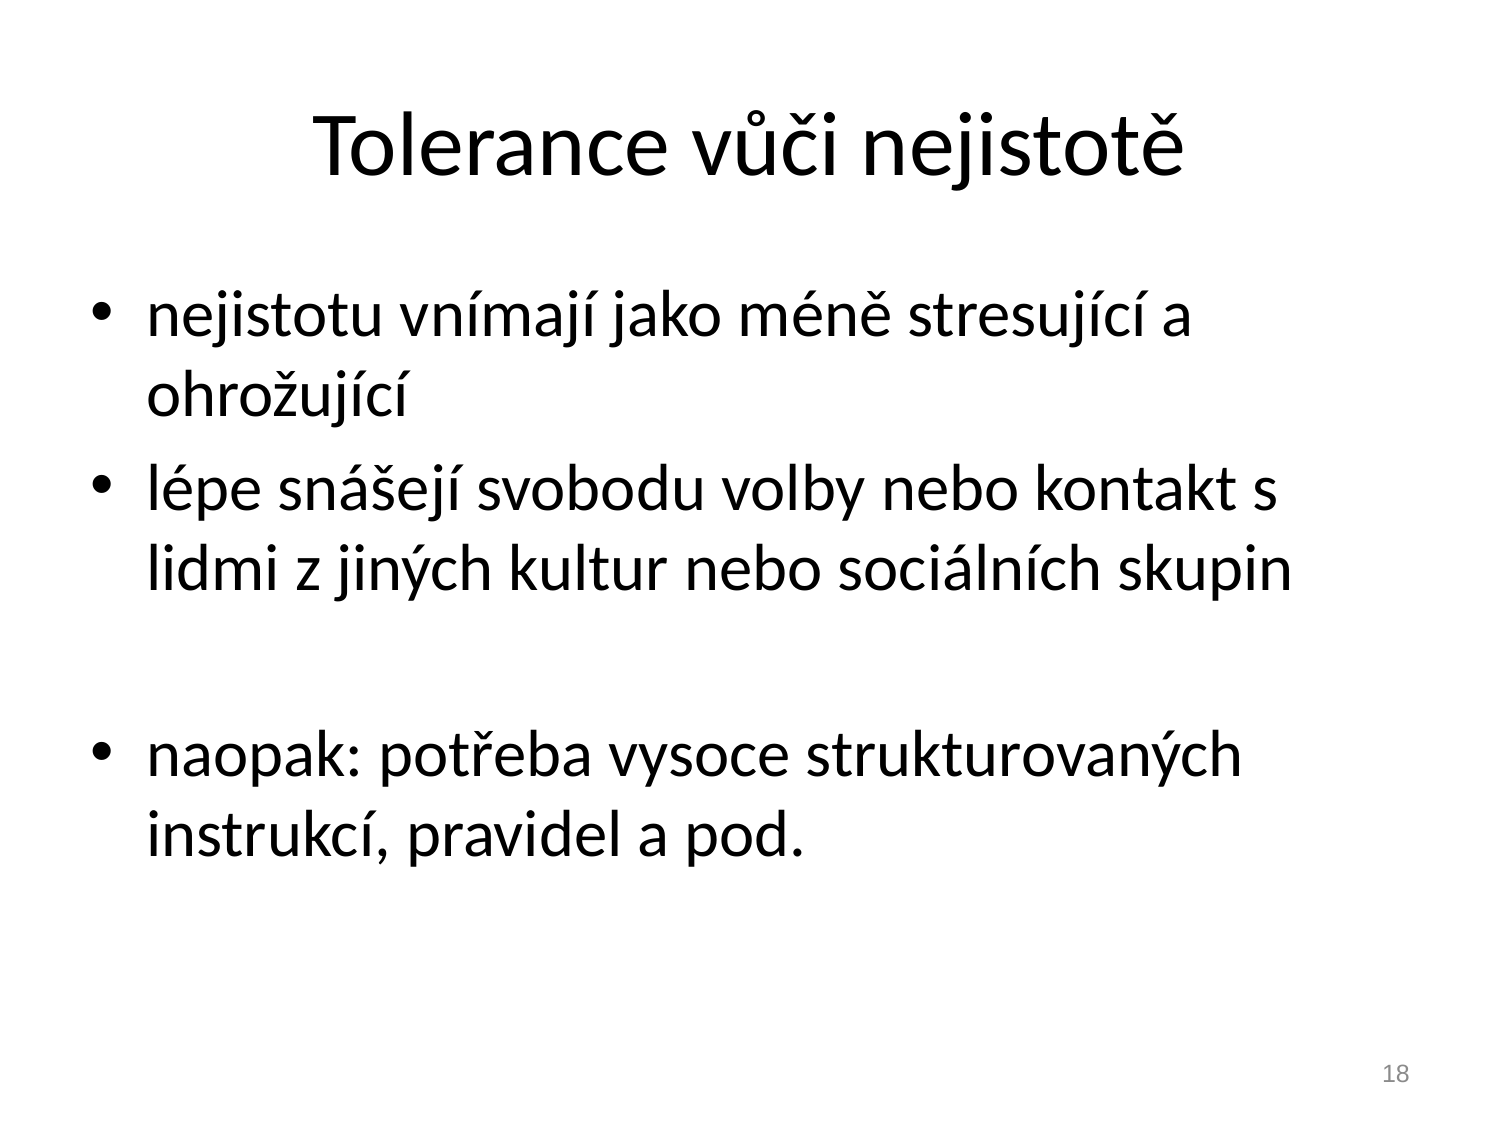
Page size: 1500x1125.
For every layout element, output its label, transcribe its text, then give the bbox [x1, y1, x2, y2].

slide_number 18 [1074, 1042, 1425, 1103]
title Tolerance vůči nejistotě [75, 45, 1425, 233]
list nejistotu vnímají jako méně stresující a ohrožující lépe snášejí svobodu volby nebo kontakt s lidmi z jiných kultur nebo sociálních skupin naopak: potřeba vysoce strukturovaných instrukcí, pravidel a pod. [75, 262, 1425, 1005]
